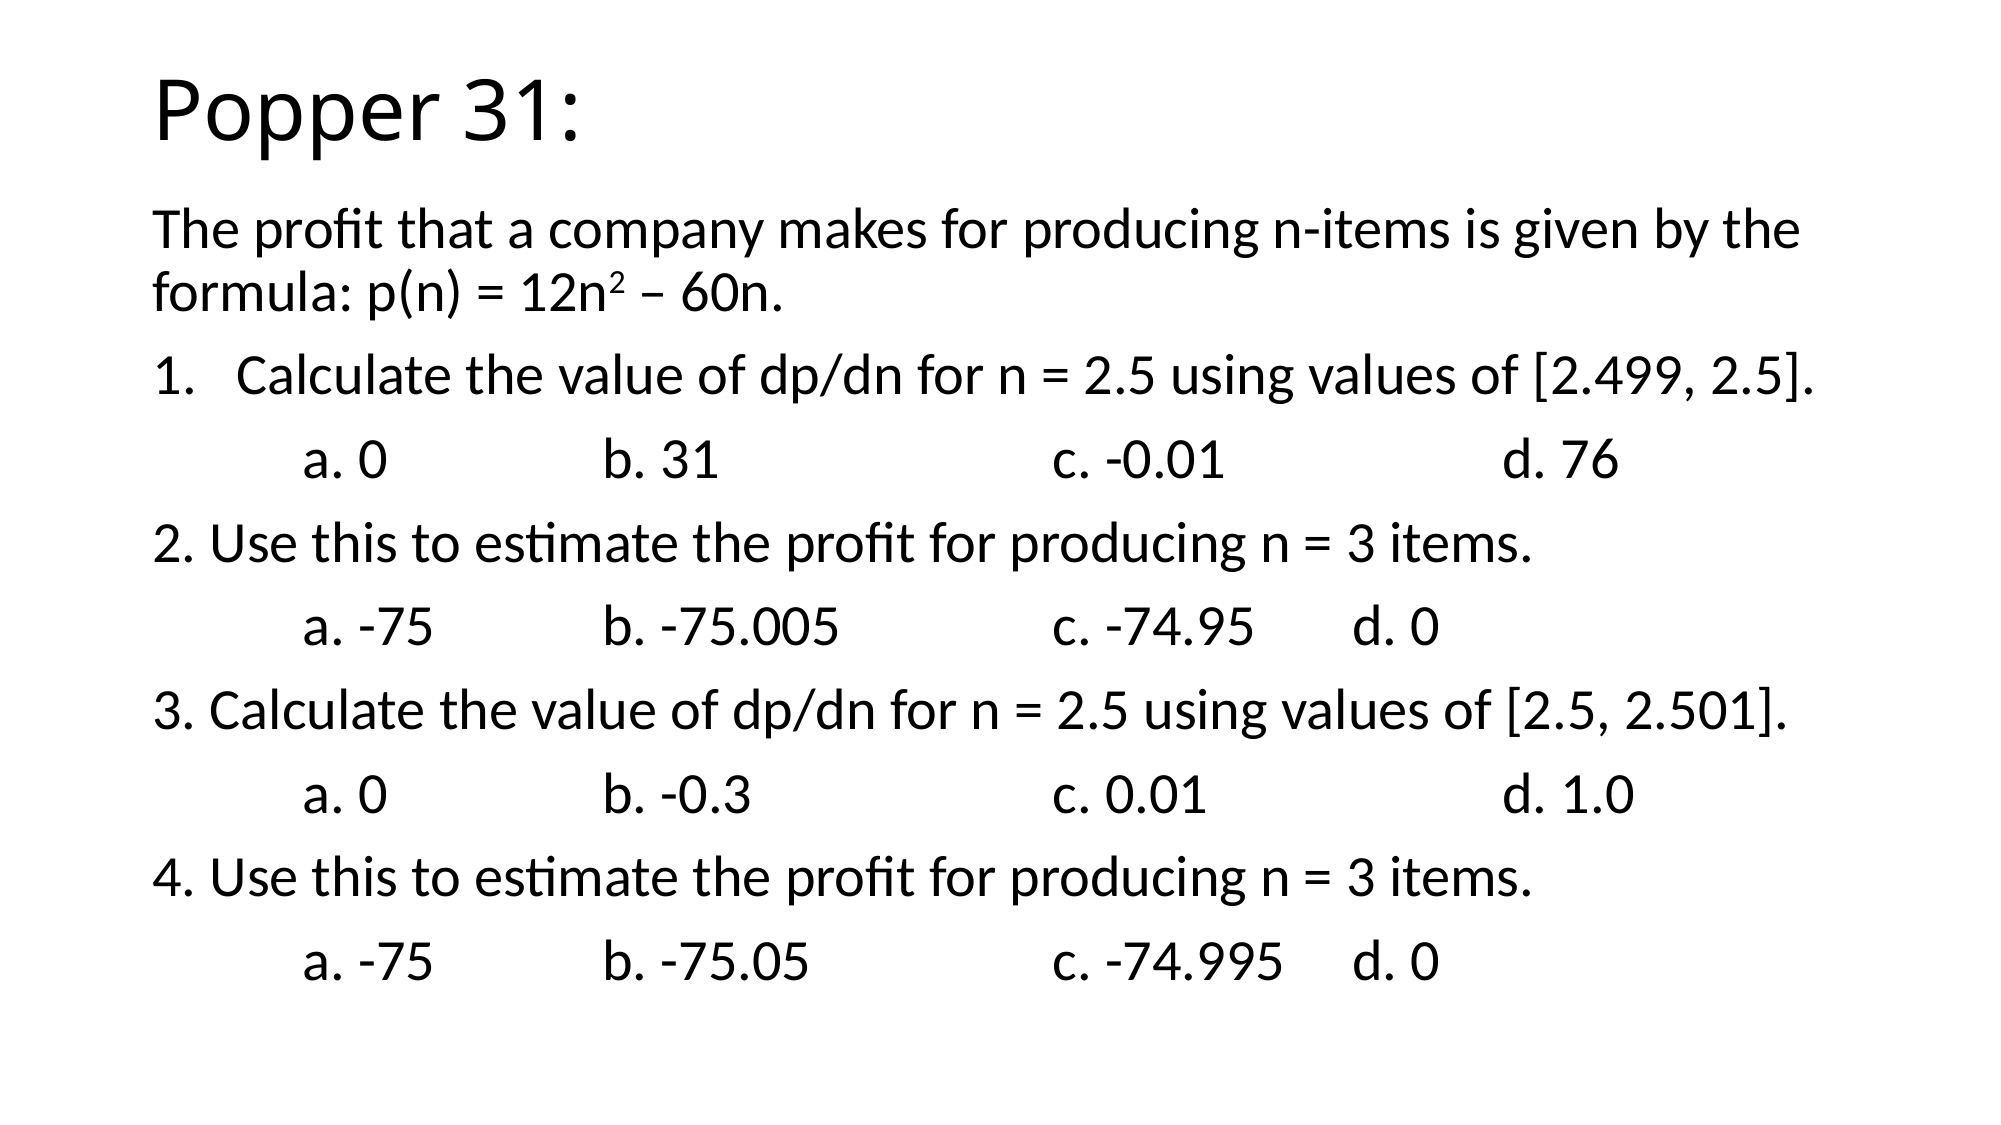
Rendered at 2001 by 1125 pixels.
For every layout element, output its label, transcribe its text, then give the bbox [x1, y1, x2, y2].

list The profit that a company makes for producing n-items is given by the formula: p(n) = 12n2 – 60n. Calculate the value of dp/dn for n = 2.5 using values of [2.499, 2.5]. a. 0 b. 31 c. -0.01 d. 76 2. Use this to estimate the profit for producing n = 3 items. a. -75 b. -75.005 c. -74.95 d. 0 3. Calculate the value of dp/dn for n = 2.5 using values of [2.5, 2.501]. a. 0 b. -0.3 c. 0.01 d. 1.0 4. Use this to estimate the profit for producing n = 3 items. a. -75 b. -75.05 c. -74.995 d. 0 [137, 190, 1863, 1014]
title Popper 31: [137, 59, 1863, 167]
